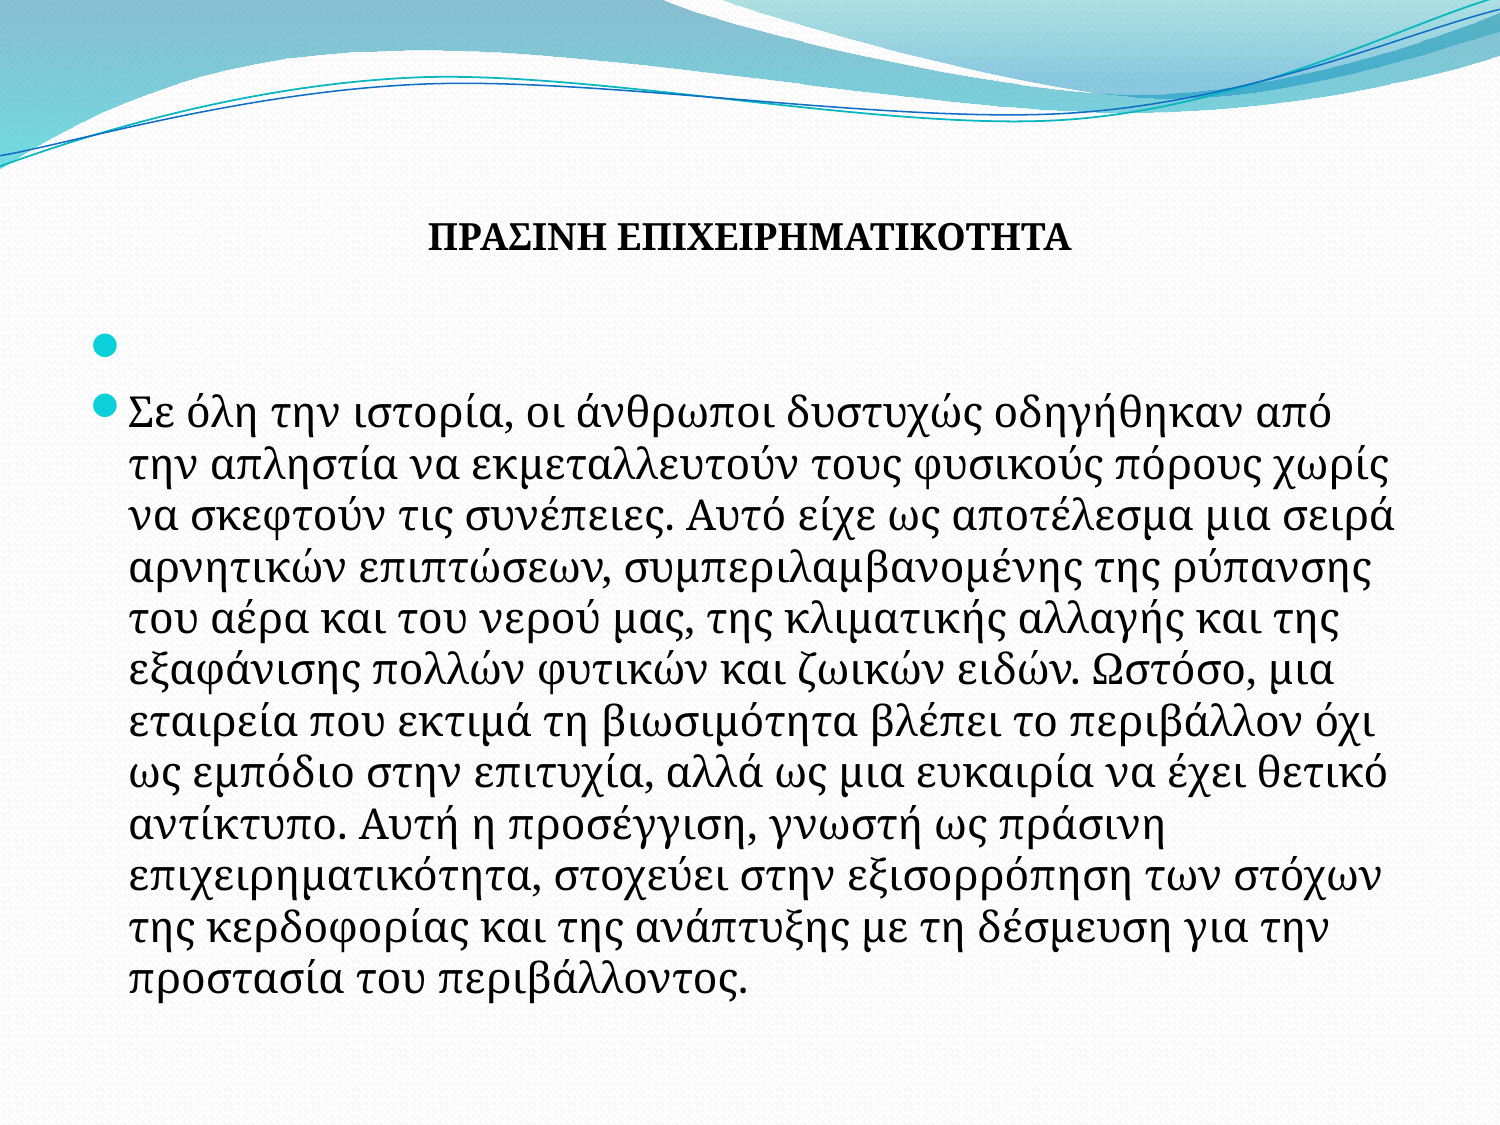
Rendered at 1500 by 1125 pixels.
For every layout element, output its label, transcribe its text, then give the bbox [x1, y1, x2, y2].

title ΠΡΑΣΙΝΗ ΕΠΙΧΕΙΡΗΜΑΤΙΚΟΤΗΤΑ [75, 115, 1425, 303]
list Σε όλη την ιστορία, οι άνθρωποι δυστυχώς οδηγήθηκαν από την απληστία να εκμεταλλευτούν τους φυσικούς πόρους χωρίς να σκεφτούν τις συνέπειες. Αυτό είχε ως αποτέλεσμα μια σειρά αρνητικών επιπτώσεων, συμπεριλαμβανομένης της ρύπανσης του αέρα και του νερού μας, της κλιματικής αλλαγής και της εξαφάνισης πολλών φυτικών και ζωικών ειδών. Ωστόσο, μια εταιρεία που εκτιμά τη βιωσιμότητα βλέπει το περιβάλλον όχι ως εμπόδιο στην επιτυχία, αλλά ως μια ευκαιρία να έχει θετικό αντίκτυπο. Αυτή η προσέγγιση, γνωστή ως πράσινη επιχειρηματικότητα, στοχεύει στην εξισορρόπηση των στόχων της κερδοφορίας και της ανάπτυξης με τη δέσμευση για την προστασία του περιβάλλοντος. [75, 317, 1425, 1038]
